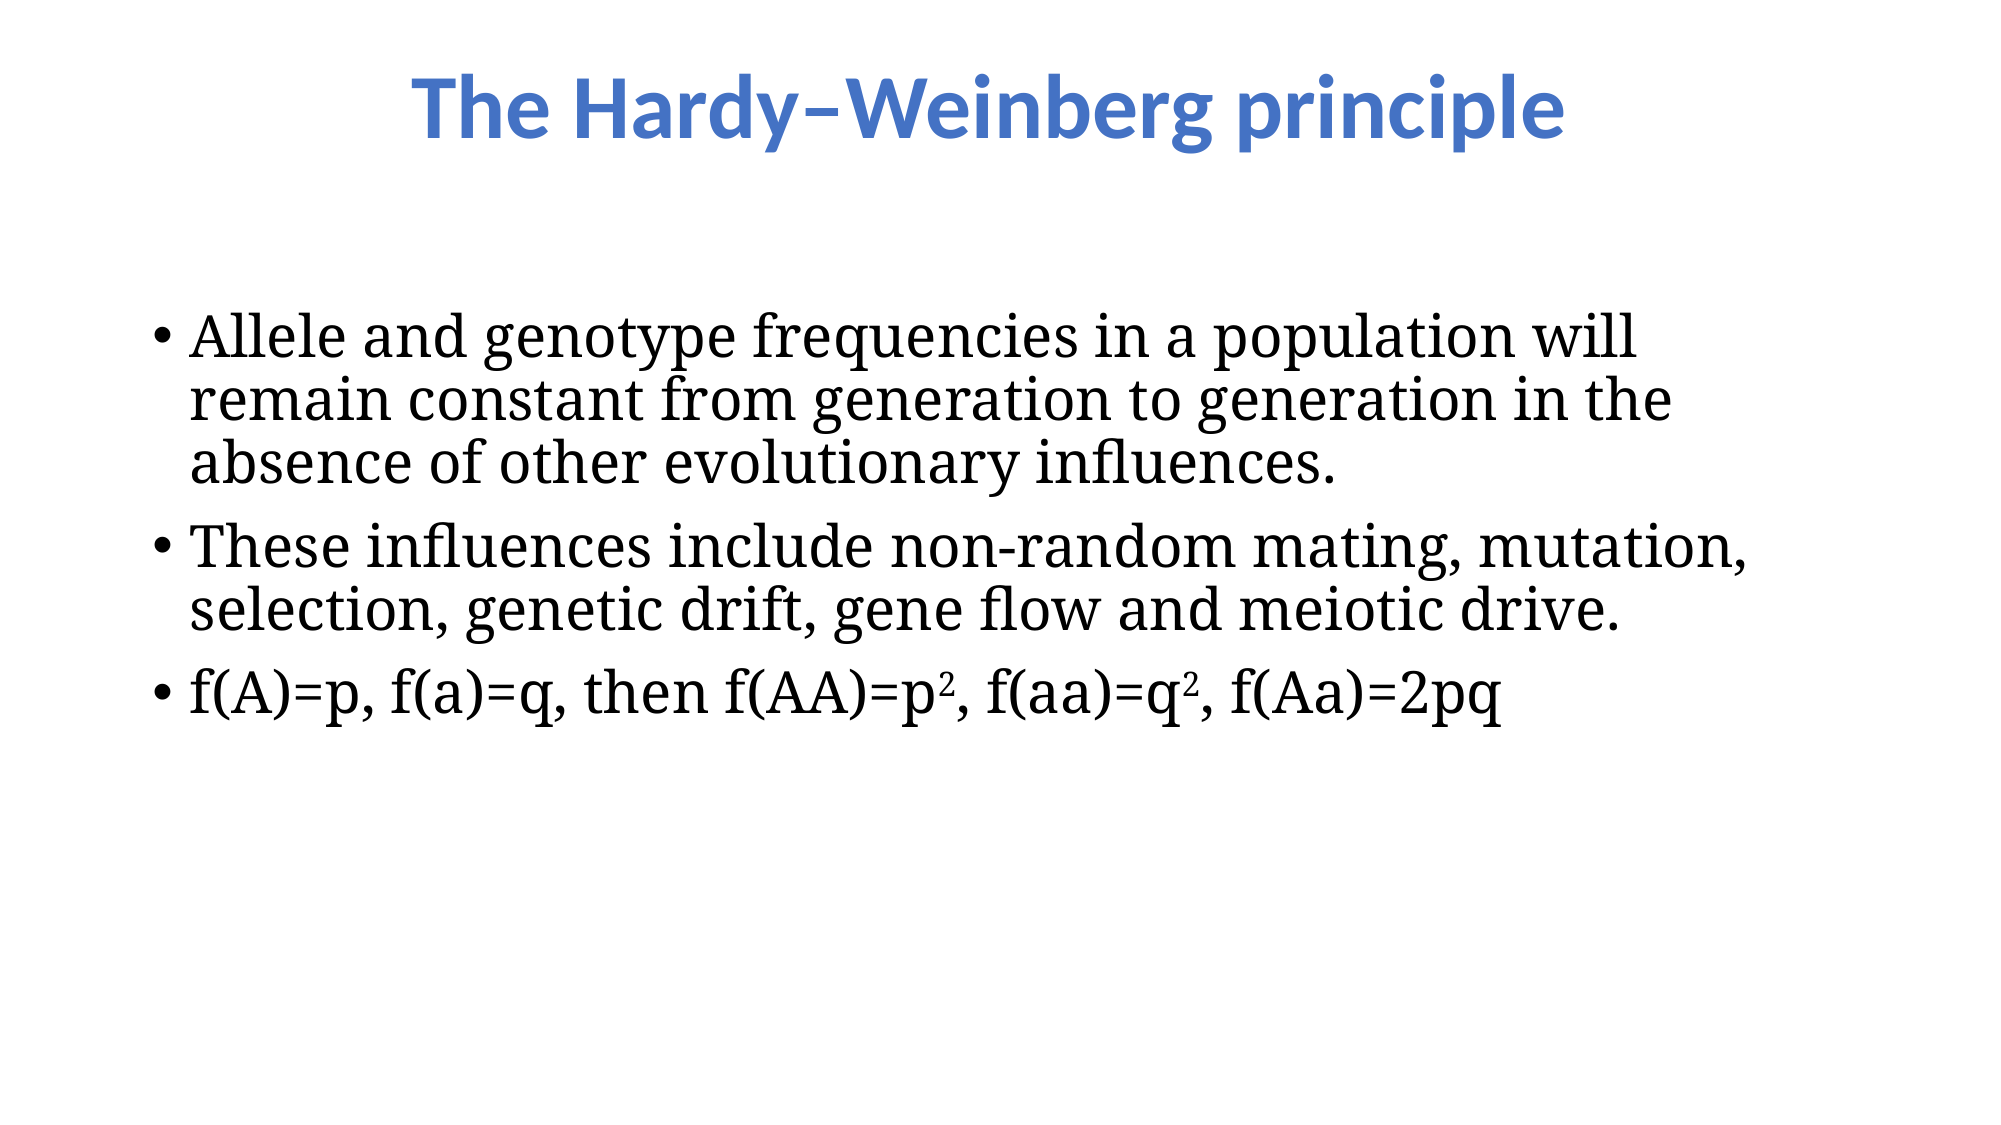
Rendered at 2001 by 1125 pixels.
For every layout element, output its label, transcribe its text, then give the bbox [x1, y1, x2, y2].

title The Hardy–Weinberg principle [137, 0, 1863, 218]
list Allele and genotype frequencies in a population will remain constant from generation to generation in the absence of other evolutionary influences. These influences include non-random mating, mutation, selection, genetic drift, gene flow and meiotic drive. f(A)=p, f(a)=q, then f(AA)=p2, f(aa)=q2, f(Aa)=2pq [137, 299, 1863, 1014]
